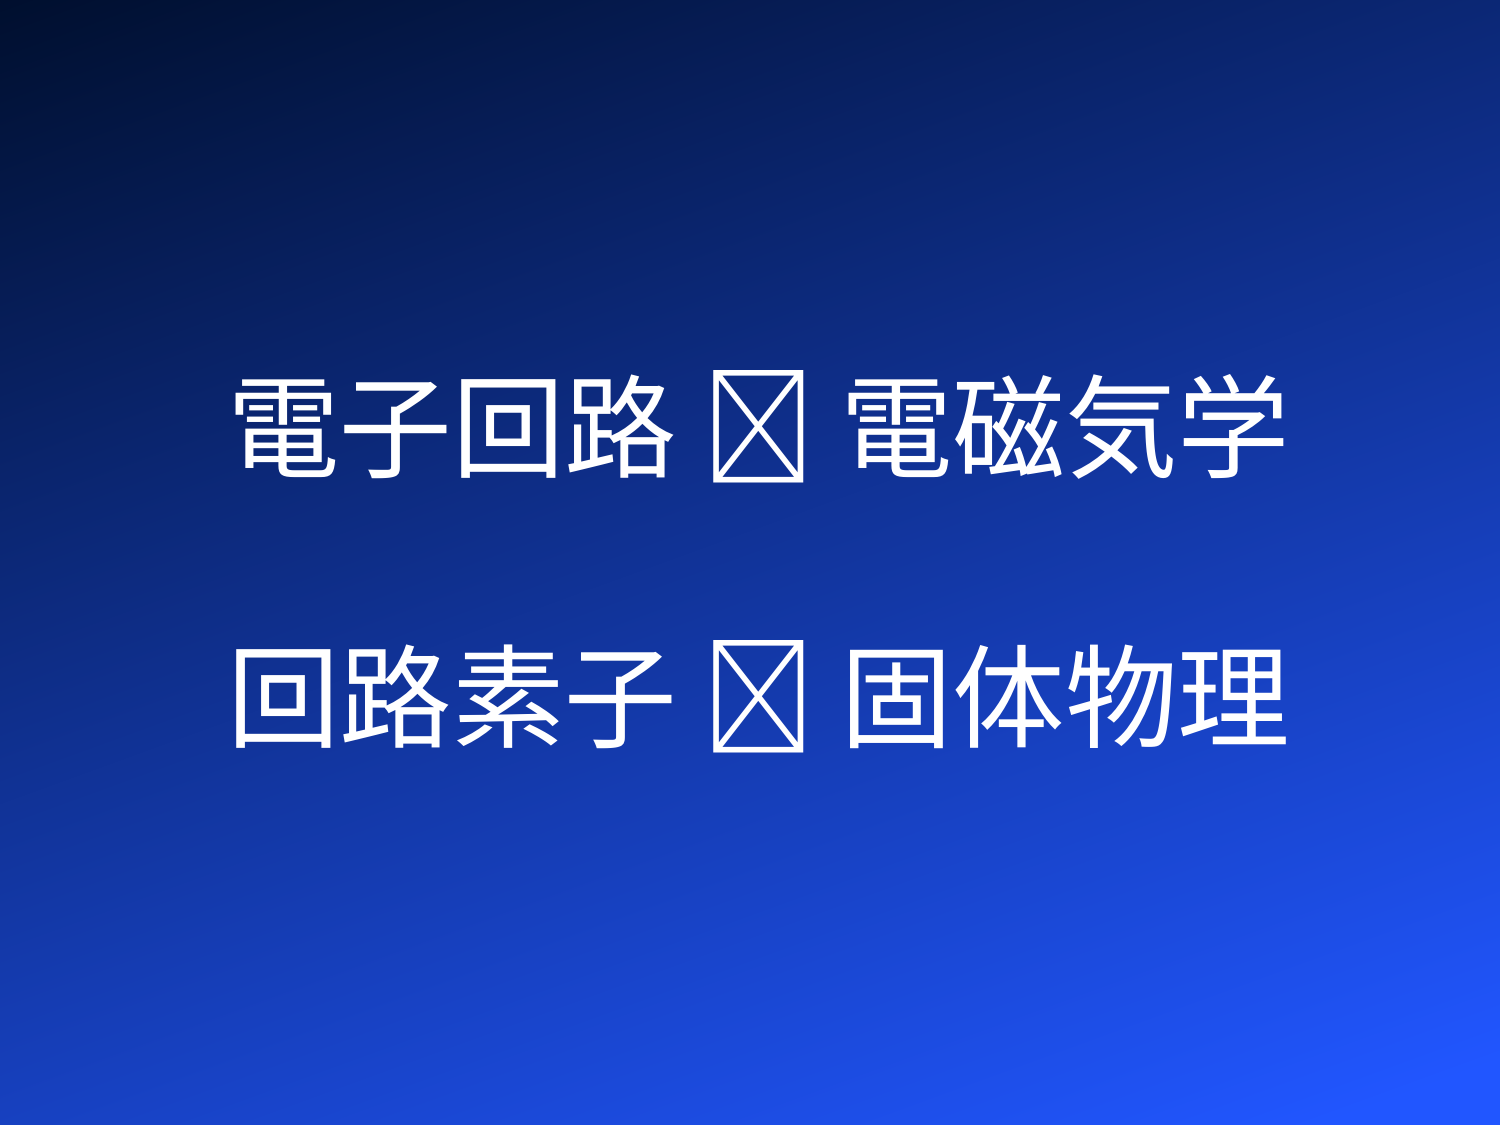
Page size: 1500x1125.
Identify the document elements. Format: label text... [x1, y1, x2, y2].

text_box 電子回路  電磁気学 回路素子  固体物理 [212, 349, 1306, 770]
